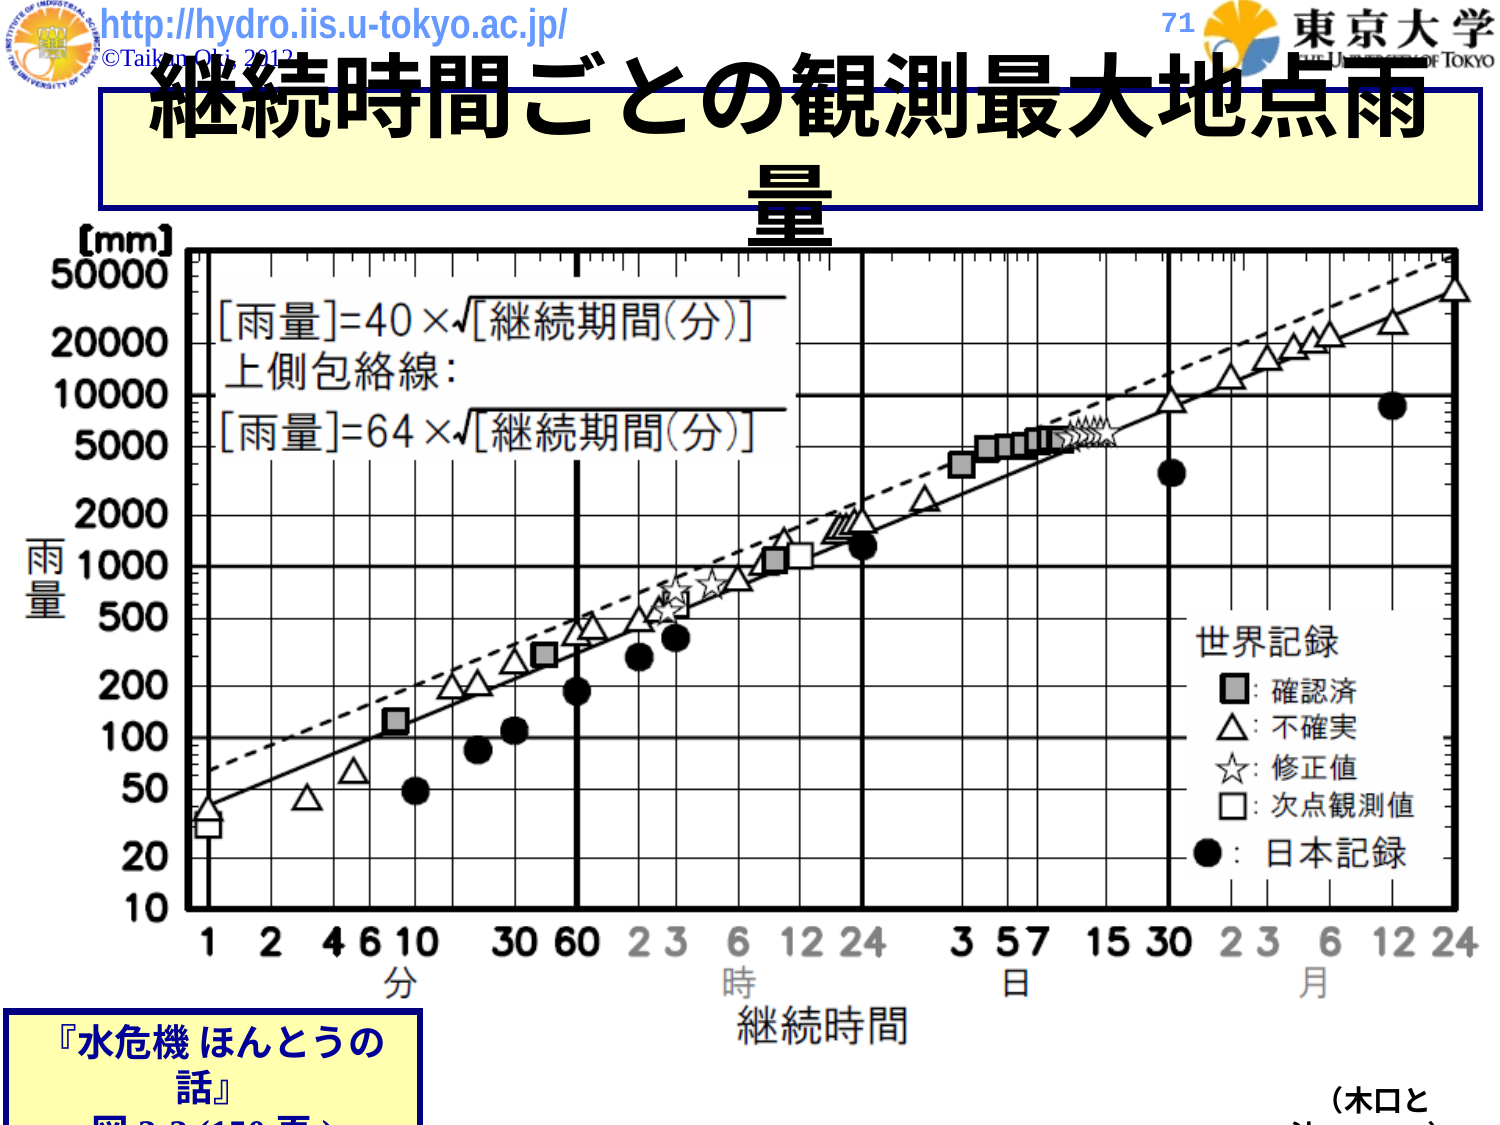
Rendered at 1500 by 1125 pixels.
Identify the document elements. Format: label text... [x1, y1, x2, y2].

text_box （木口と沖、2010） [1252, 1082, 1495, 1125]
slide_number 71 [898, 0, 1211, 71]
picture [1198, 0, 1500, 79]
picture [0, 0, 100, 91]
text_box 『水危機 ほんとうの話』 図3-3 (150頁) [5, 1011, 421, 1125]
text_box 継続時間ごとの観測最大地点雨量 [100, 89, 1481, 208]
picture [19, 210, 1481, 1048]
